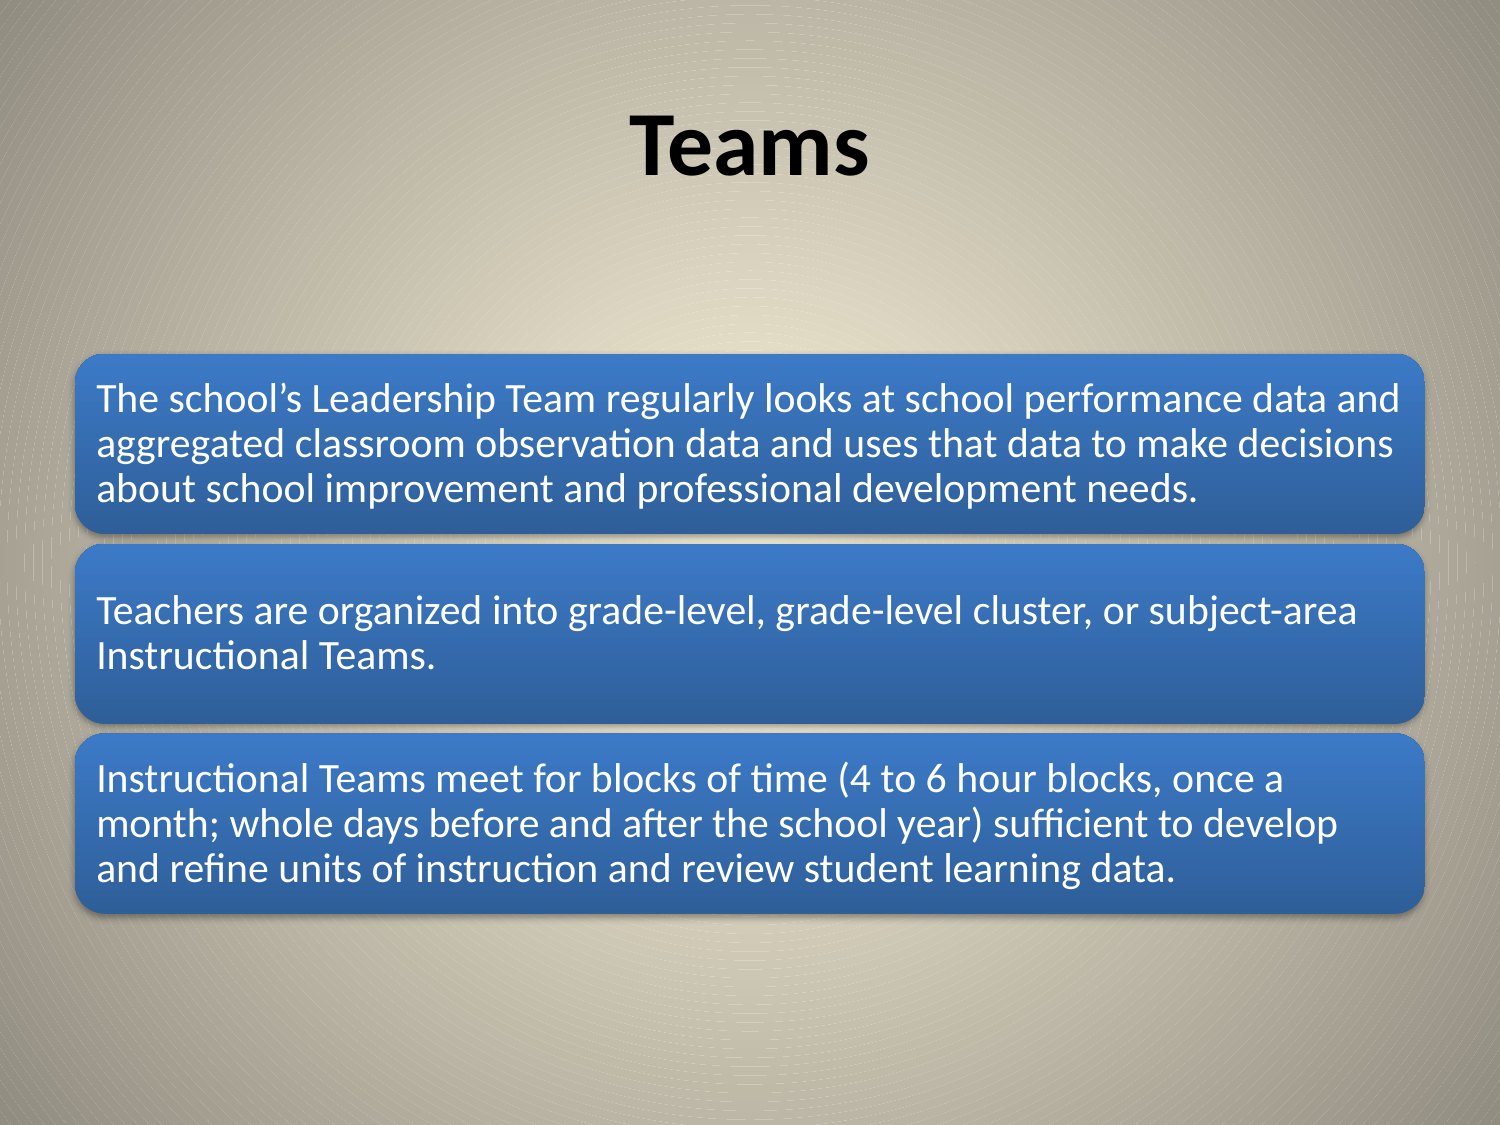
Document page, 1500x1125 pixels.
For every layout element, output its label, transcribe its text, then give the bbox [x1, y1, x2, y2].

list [74, 262, 1426, 1006]
title Teams [75, 45, 1425, 233]
